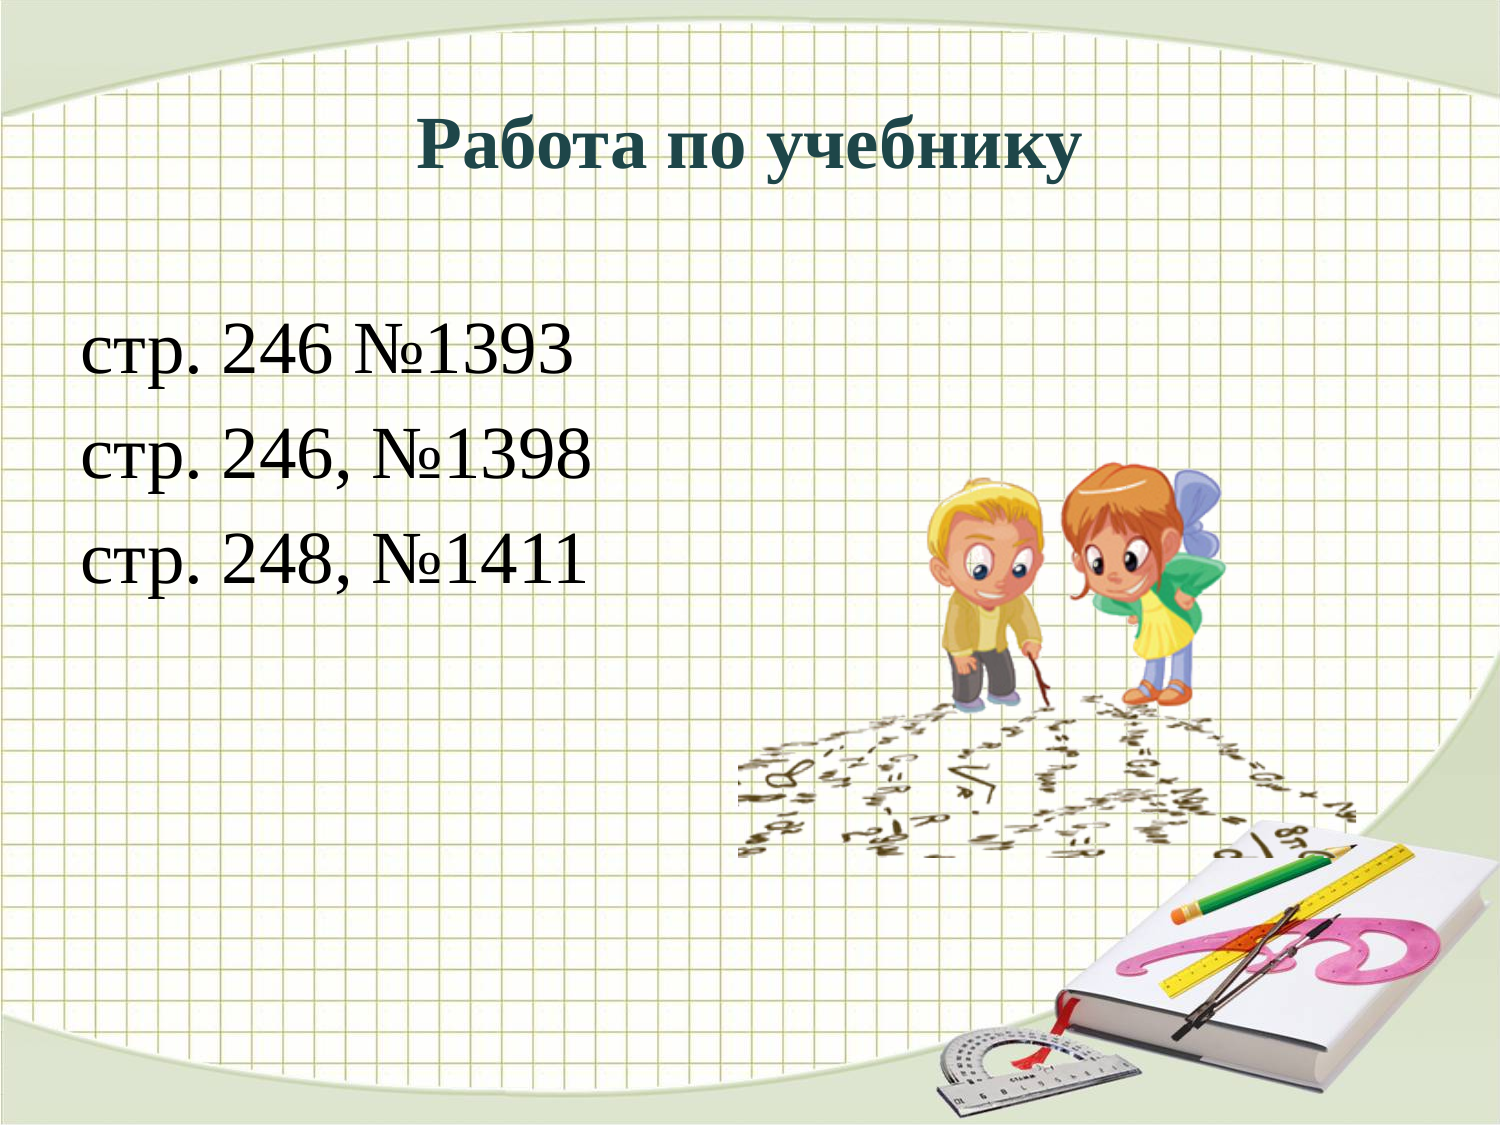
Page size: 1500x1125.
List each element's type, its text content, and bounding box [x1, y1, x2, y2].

title Работа по учебнику [74, 44, 1426, 233]
picture [0, 0, 1500, 1125]
list стр. 246 №1393 стр. 246, №1398 стр. 248, №1411 [64, 290, 952, 610]
